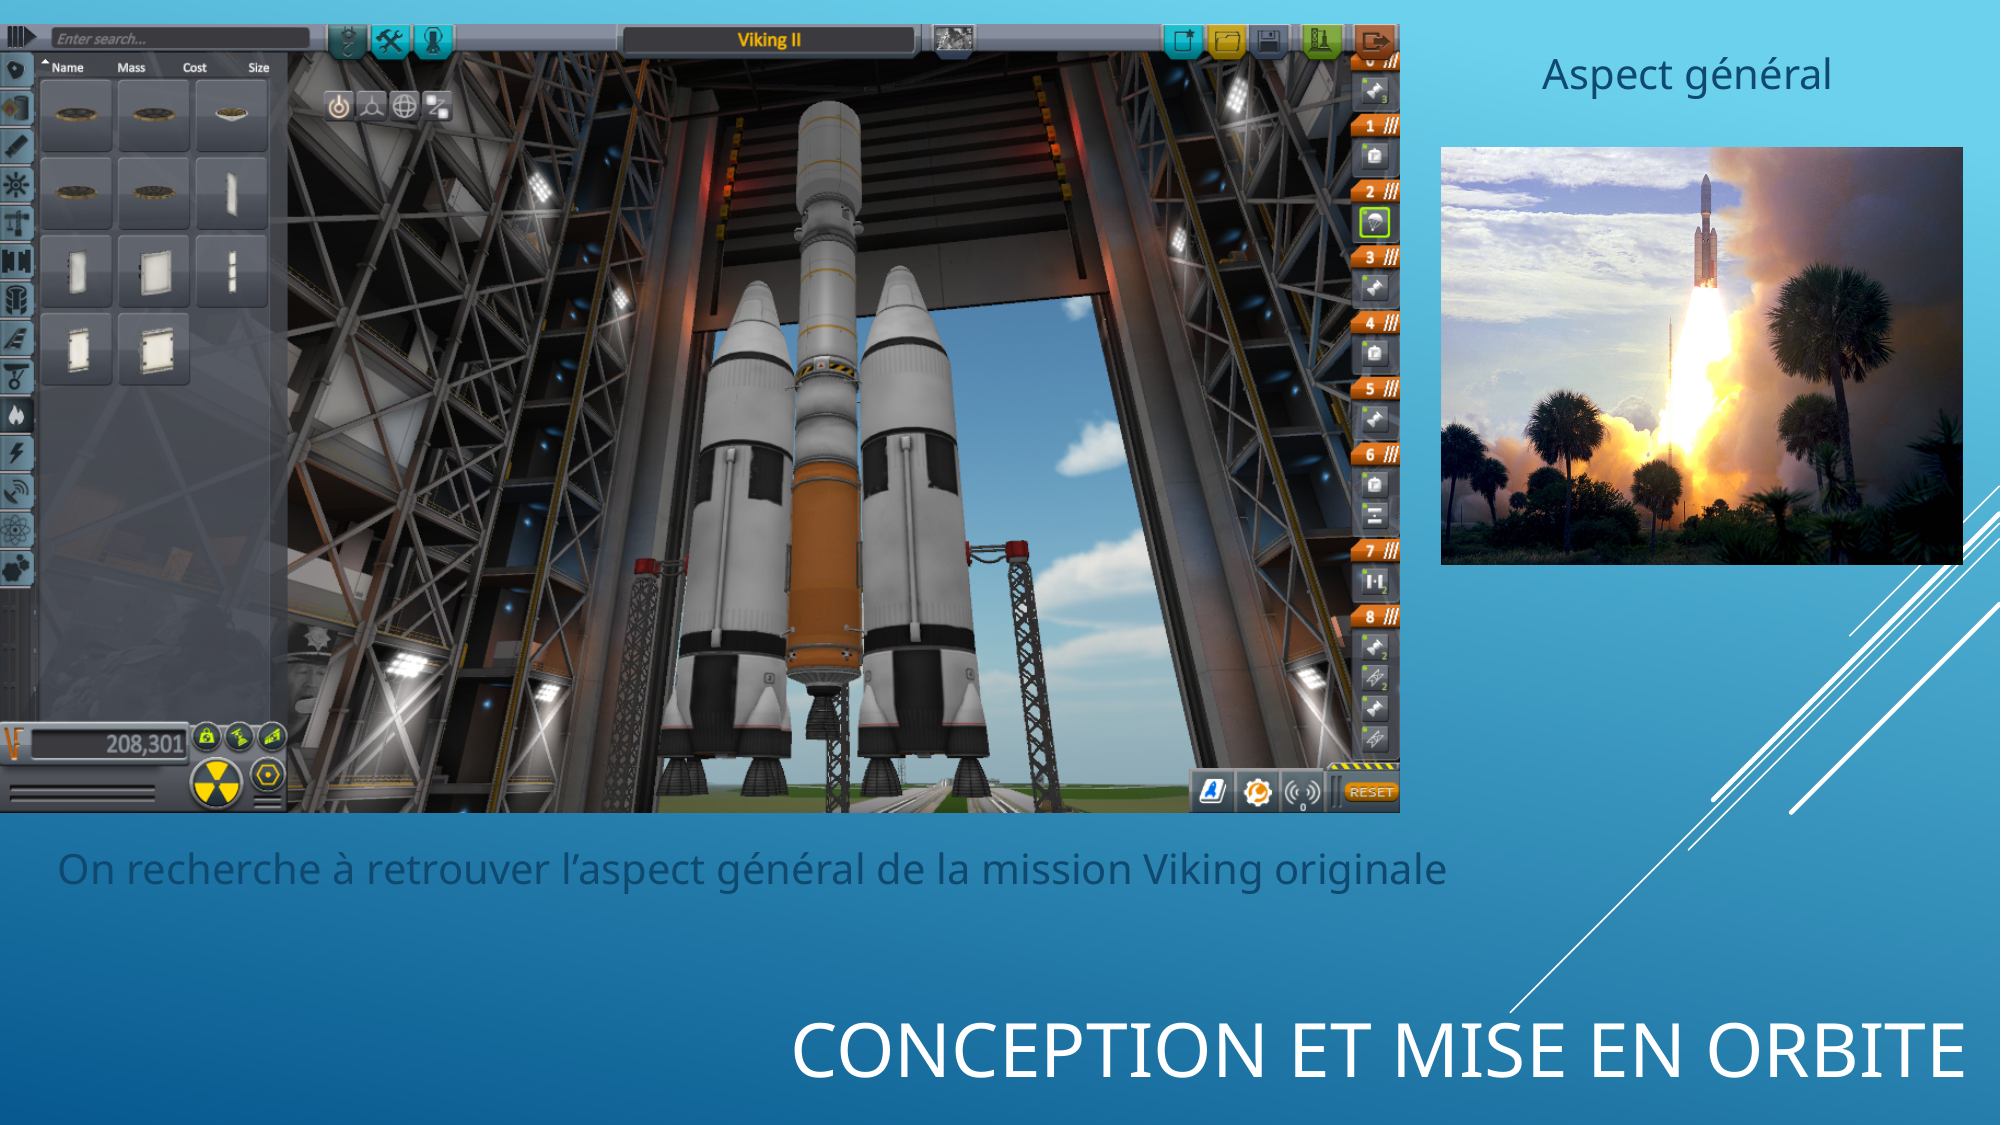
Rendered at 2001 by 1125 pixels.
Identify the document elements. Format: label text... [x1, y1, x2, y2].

picture [0, 24, 1401, 813]
picture [1441, 147, 1963, 565]
list Aspect général [1527, 0, 2000, 146]
title Conception et mise en orbite [584, 982, 1985, 1113]
text_box On recherche à retrouver l’aspect général de la mission Viking originale [42, 812, 1938, 923]
